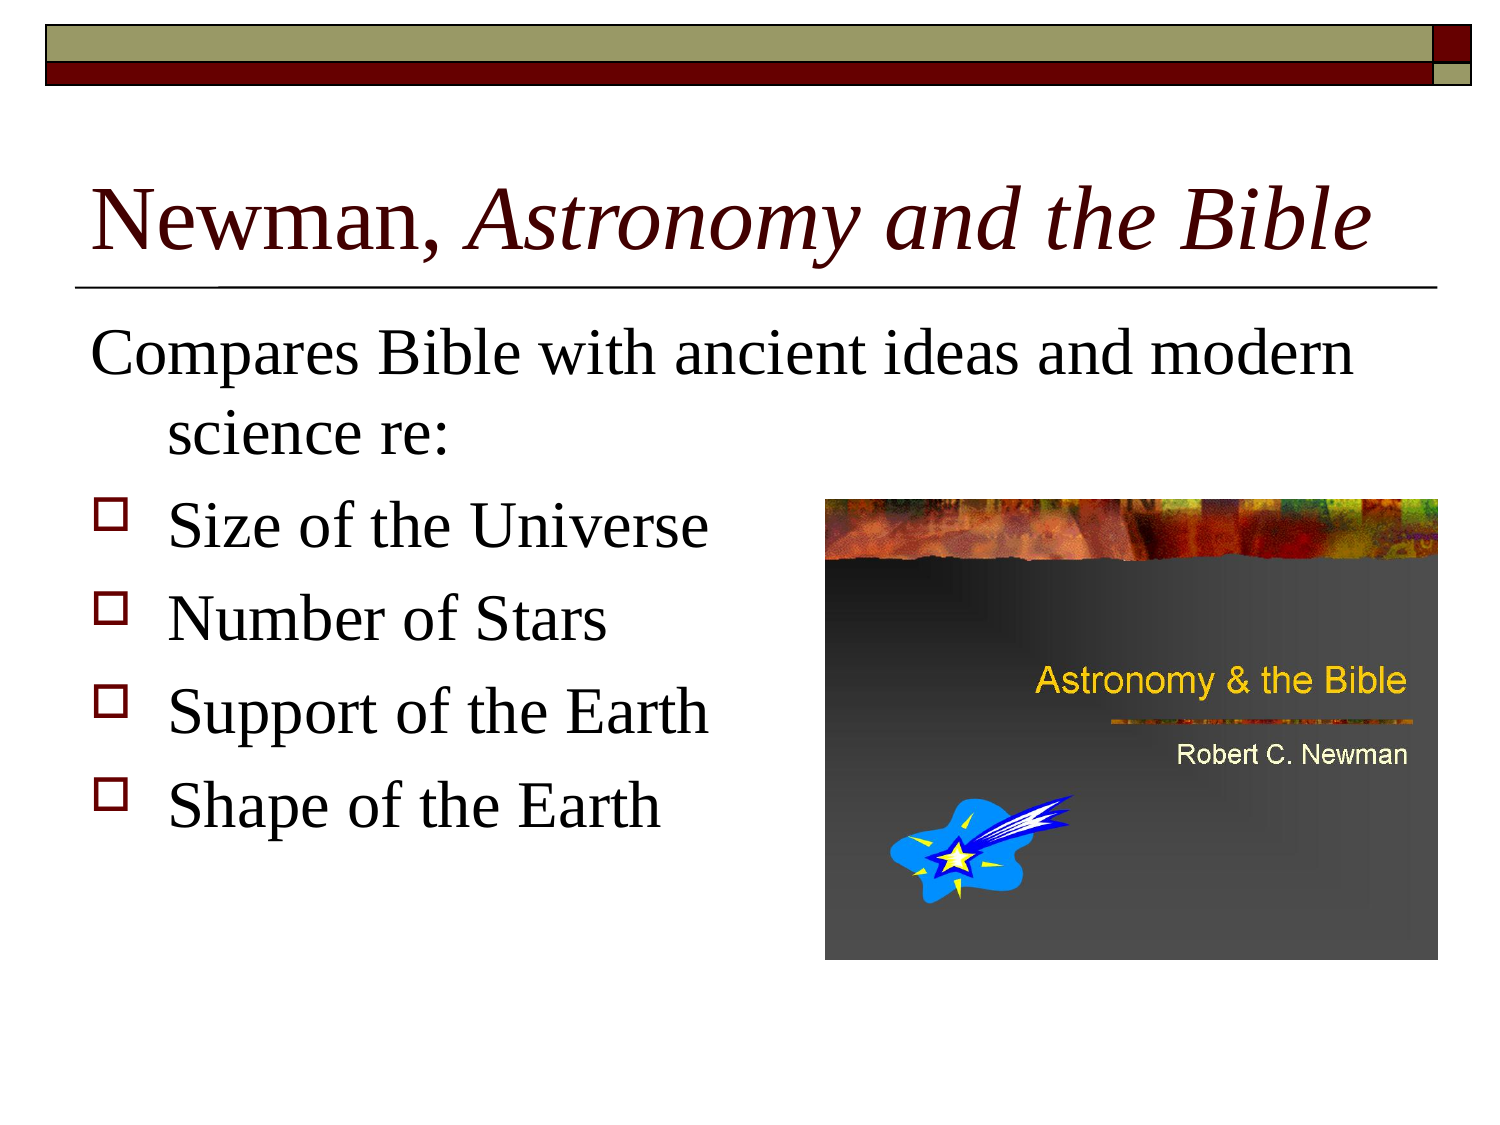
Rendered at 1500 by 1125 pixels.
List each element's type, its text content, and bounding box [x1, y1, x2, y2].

list Compares Bible with ancient ideas and modern science re: Size of the Universe Number of Stars Support of the Earth Shape of the Earth [75, 299, 1425, 1006]
picture [824, 499, 1438, 960]
title Newman, Astronomy and the Bible [75, 87, 1425, 275]
